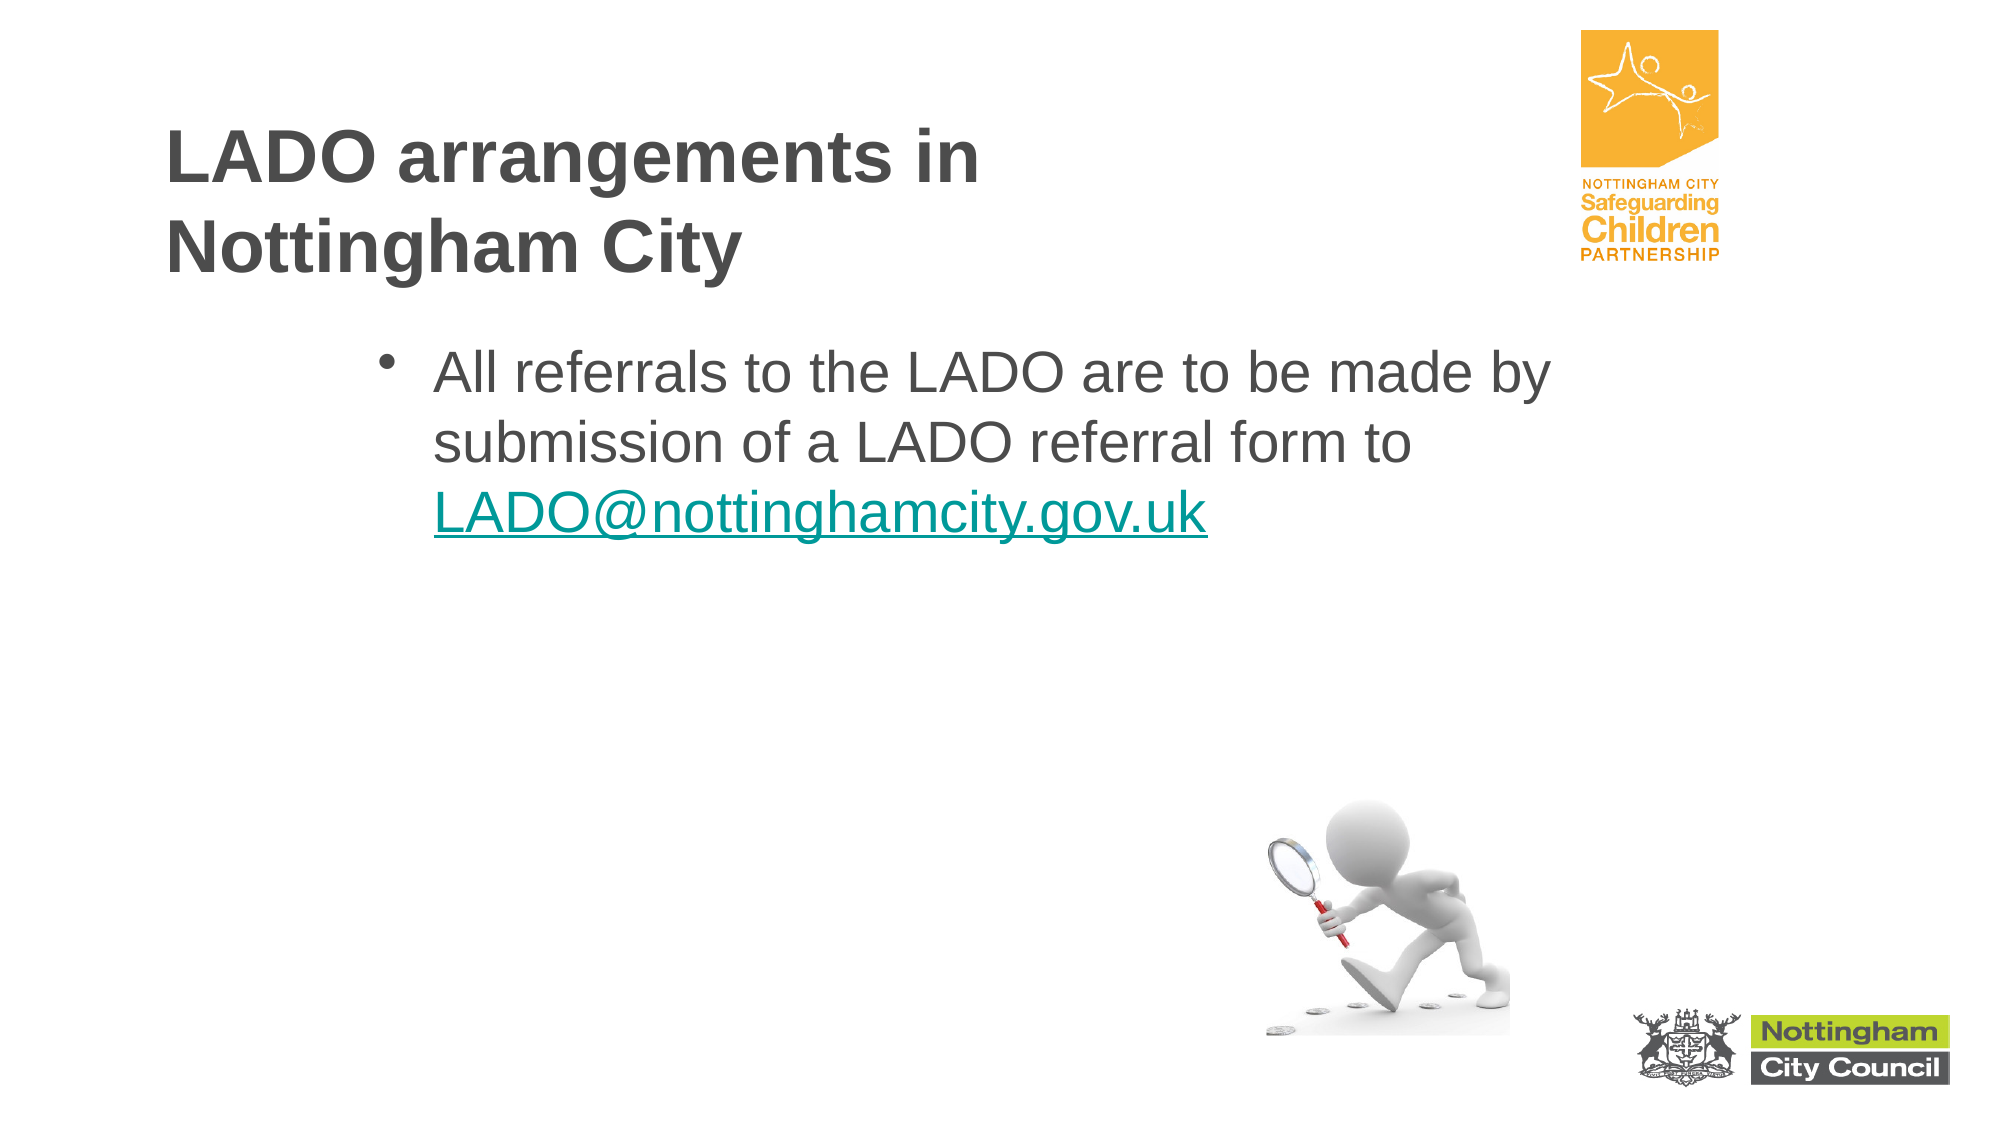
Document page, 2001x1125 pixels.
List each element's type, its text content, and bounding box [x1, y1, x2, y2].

picture [1581, 30, 1719, 261]
title LADO arrangements in Nottingham City [150, 99, 1934, 288]
picture [1176, 786, 1540, 1048]
picture [1632, 1008, 1950, 1088]
list All referrals to the LADO are to be made by submission of a LADO referral form to LADO@nottinghamcity.gov.uk [362, 326, 1665, 974]
